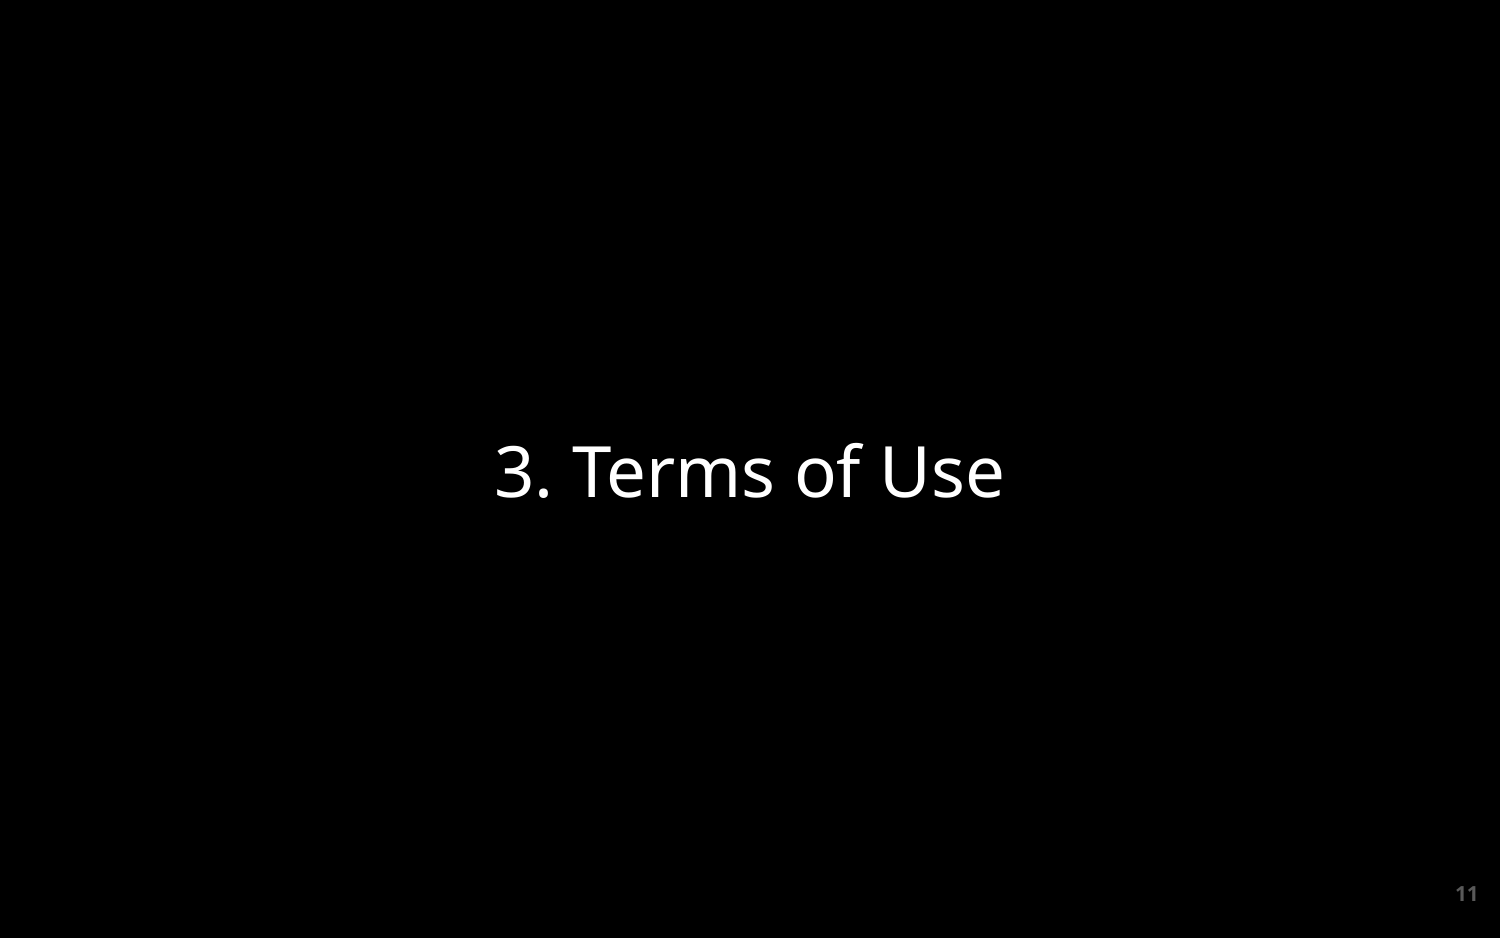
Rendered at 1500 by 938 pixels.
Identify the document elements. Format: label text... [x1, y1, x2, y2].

title 3. Terms of Use [75, 370, 1425, 568]
slide_number ‹#› [1403, 865, 1494, 938]
